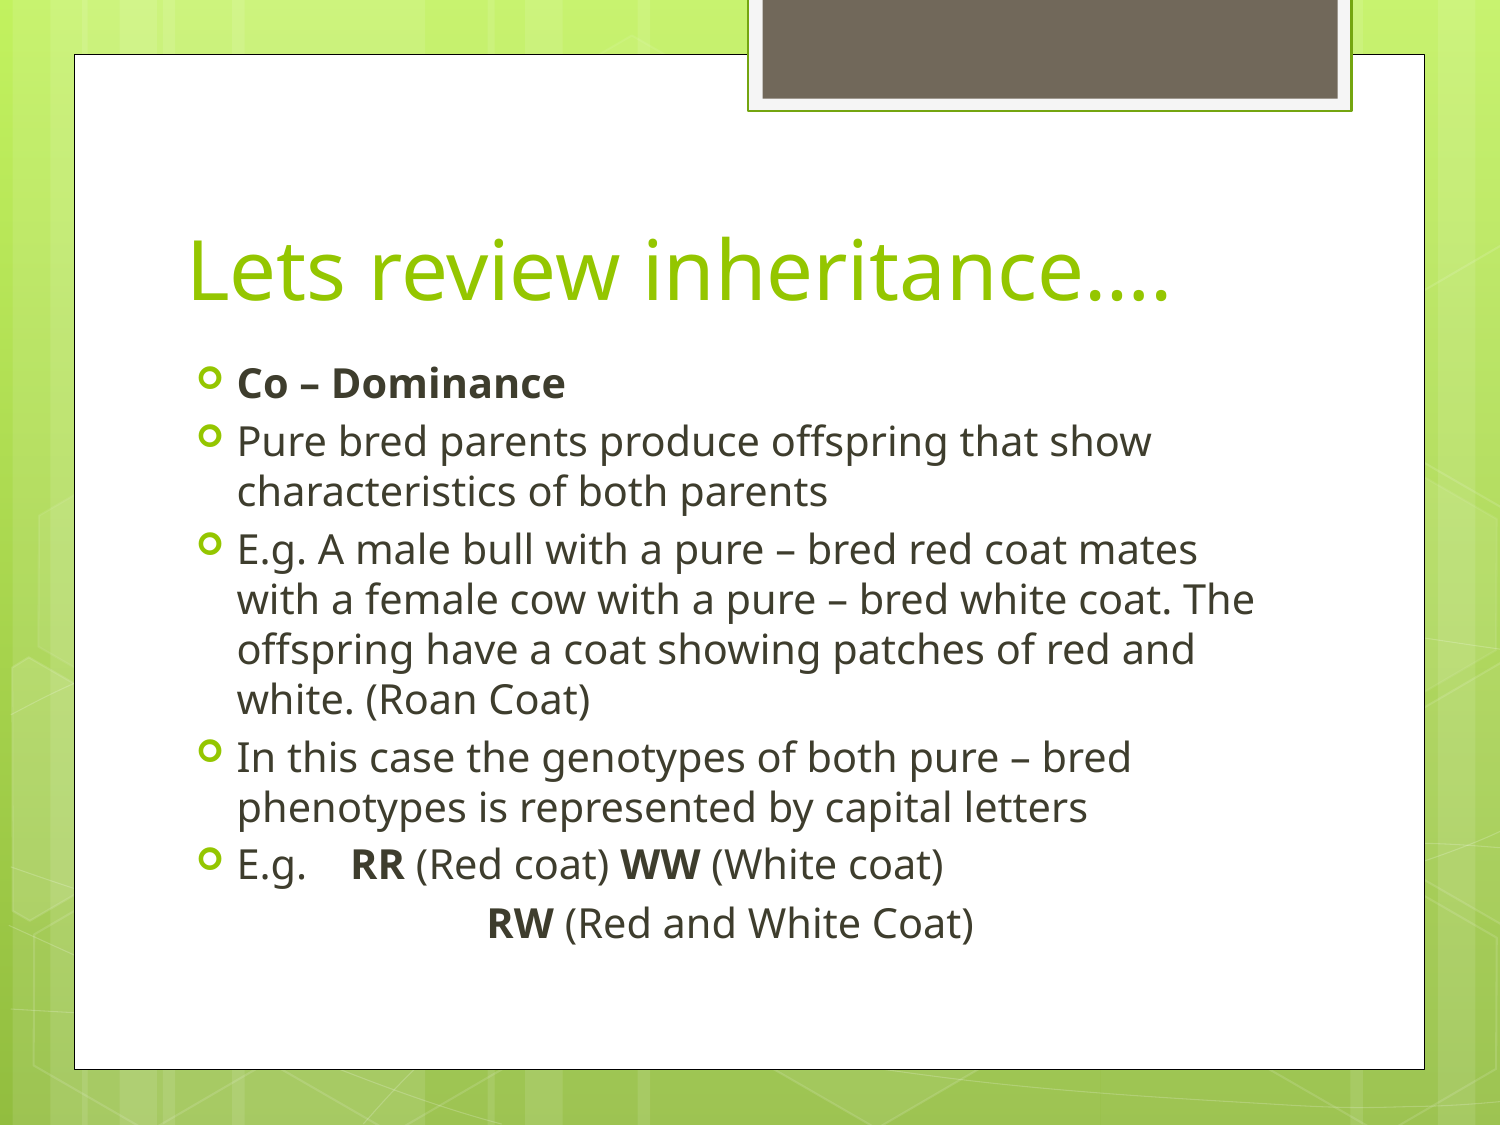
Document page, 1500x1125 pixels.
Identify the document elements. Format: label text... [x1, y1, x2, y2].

list Co – Dominance Pure bred parents produce offspring that show characteristics of both parents E.g. A male bull with a pure – bred red coat mates with a female cow with a pure – bred white coat. The offspring have a coat showing patches of red and white. (Roan Coat) In this case the genotypes of both pure – bred phenotypes is represented by capital letters E.g. RR (Red coat) WW (White coat) RW (Red and White Coat) [171, 349, 1283, 957]
title Lets review inheritance…. [171, 137, 1324, 325]
